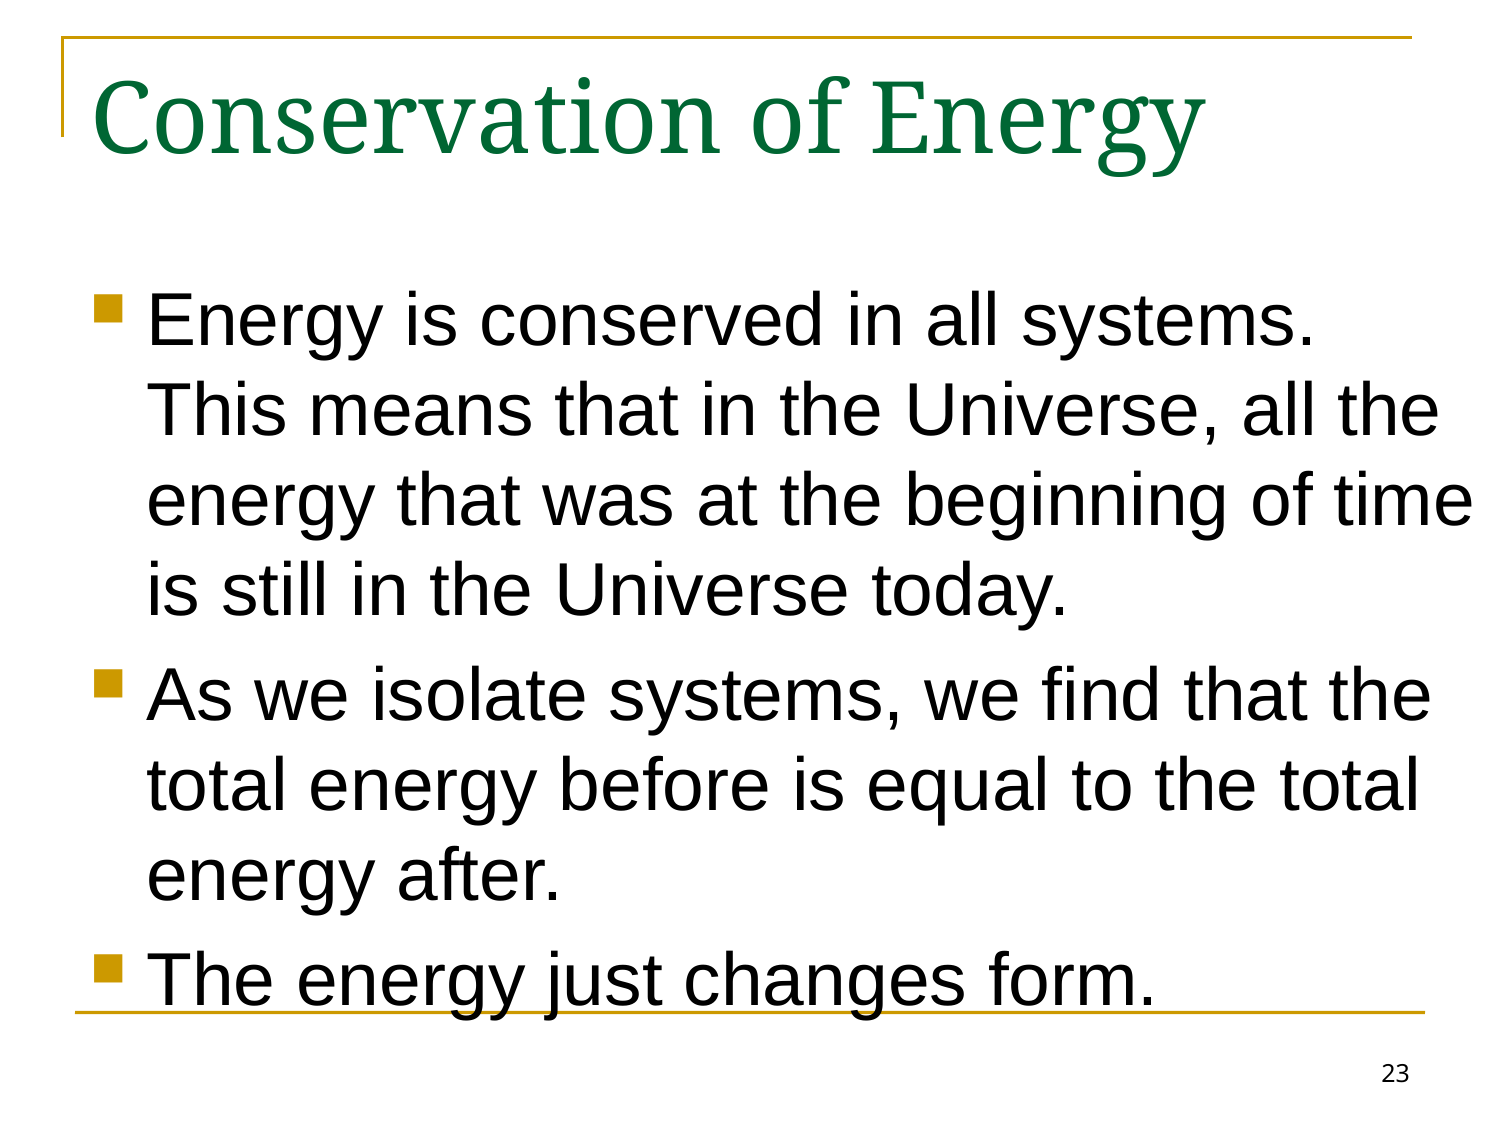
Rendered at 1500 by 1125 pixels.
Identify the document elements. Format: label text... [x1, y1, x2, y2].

title Conservation of Energy [75, 45, 1425, 233]
slide_number 23 [1074, 1023, 1426, 1100]
list Energy is conserved in all systems. This means that in the Universe, all the energy that was at the beginning of time is still in the Universe today. As we isolate systems, we find that the total energy before is equal to the total energy after. The energy just changes form. [75, 262, 1500, 1006]
